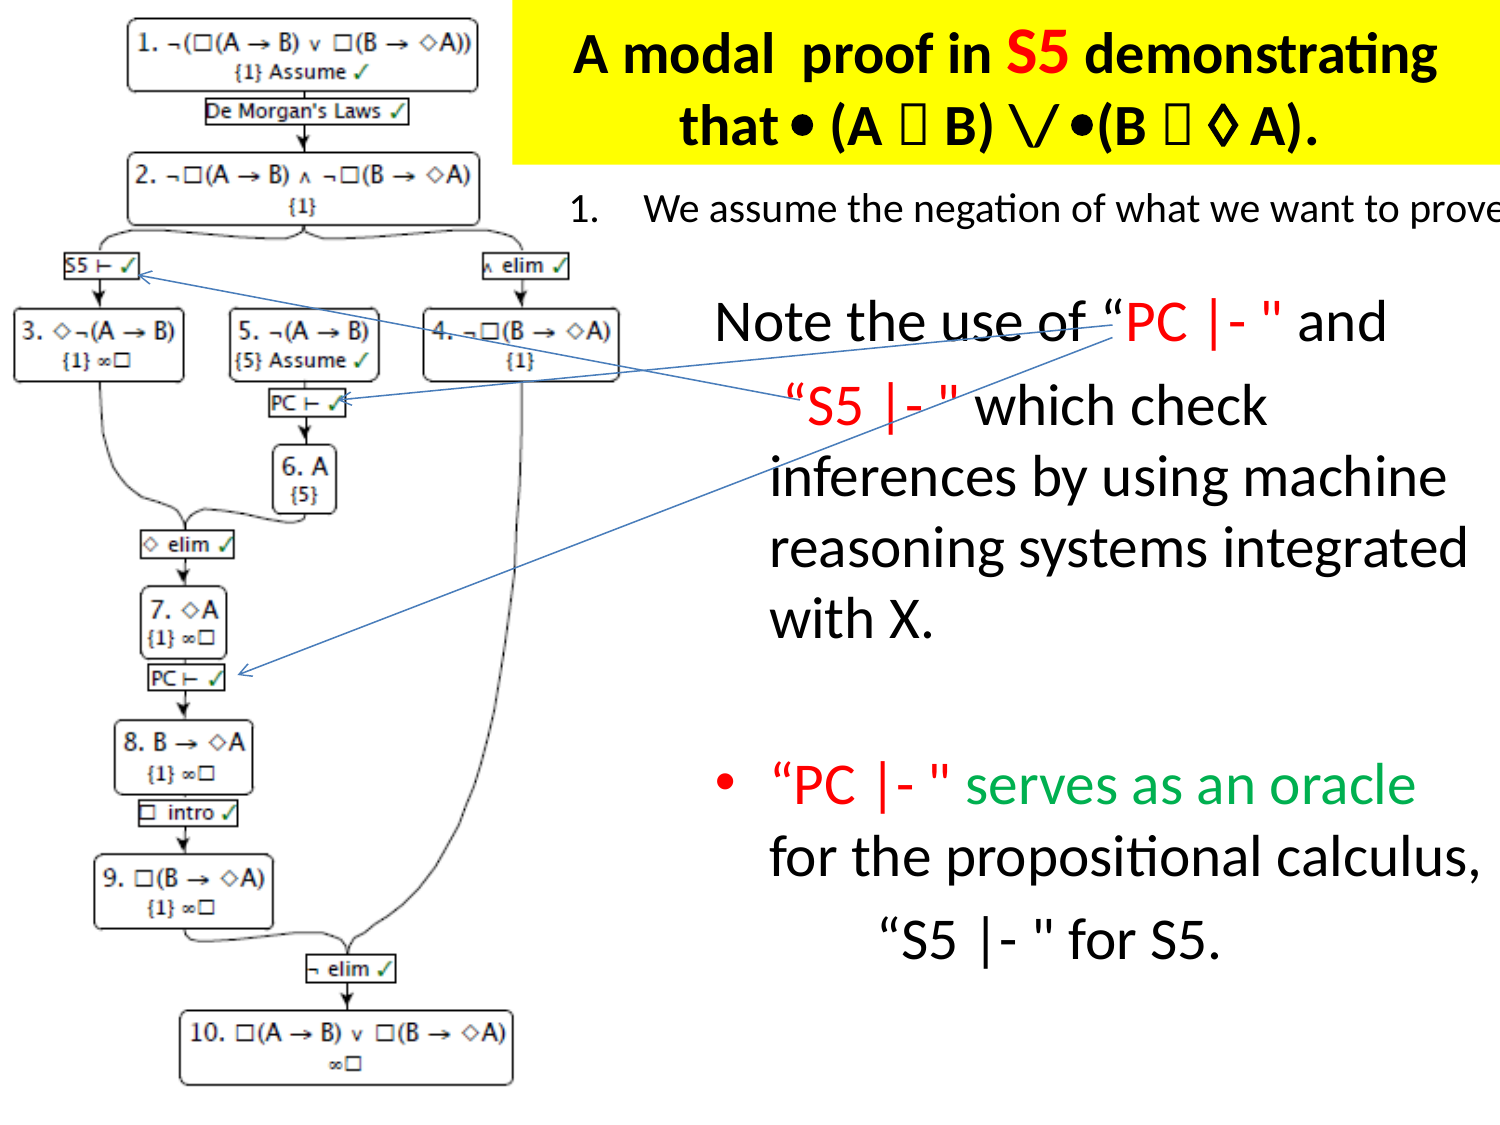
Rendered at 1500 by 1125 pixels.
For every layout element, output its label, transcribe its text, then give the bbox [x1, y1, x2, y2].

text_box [237, 337, 1113, 676]
text_box A modal proof in S5 demonstrating that  (A  B) \/ (B   A). [512, 0, 1500, 165]
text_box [804, 324, 1113, 337]
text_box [137, 274, 801, 401]
picture [12, 13, 638, 1099]
list Note the use of “PC |- " and “S5 |- " which check inferences by using machine reasoning systems integrated with X. “PC |- " serves as an oracle for the propositional calculus, “S5 |- " for S5. [699, 275, 1500, 1005]
title We assume the negation of what we want to prove [641, 165, 1500, 263]
